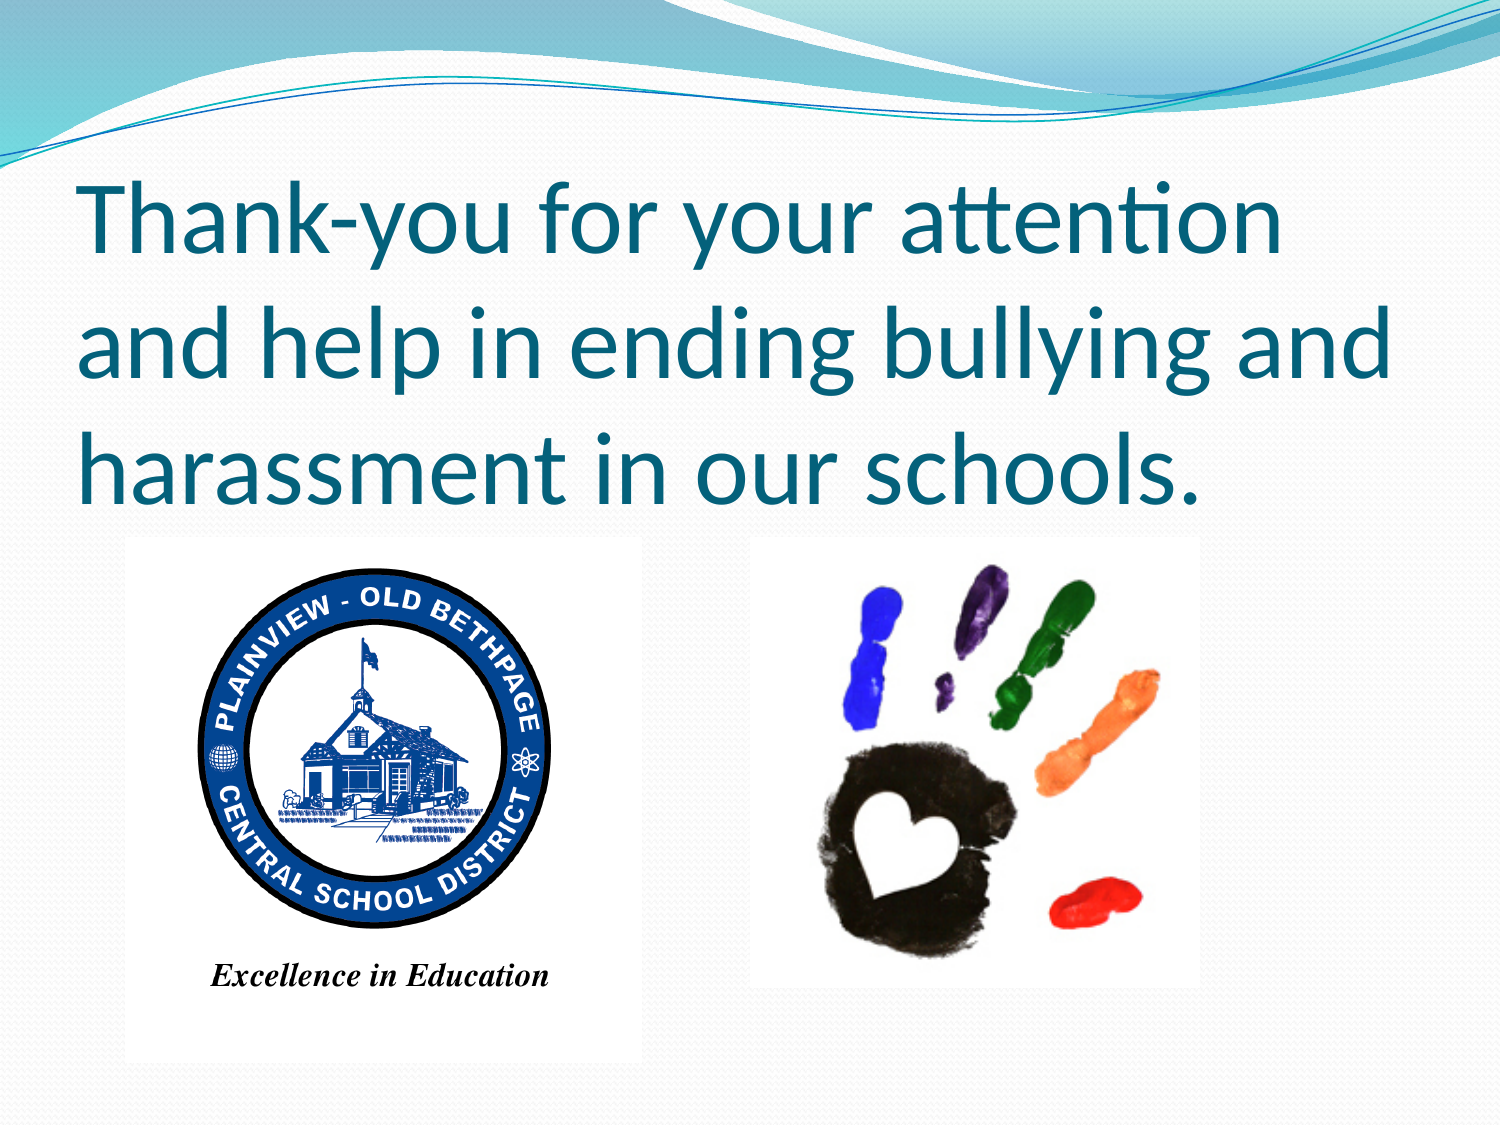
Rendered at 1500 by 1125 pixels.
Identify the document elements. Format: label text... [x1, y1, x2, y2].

picture [124, 537, 642, 1063]
title Thank-you for your attention and help in ending bullying and harassment in our schools. [75, 115, 1425, 525]
picture [749, 537, 1201, 988]
